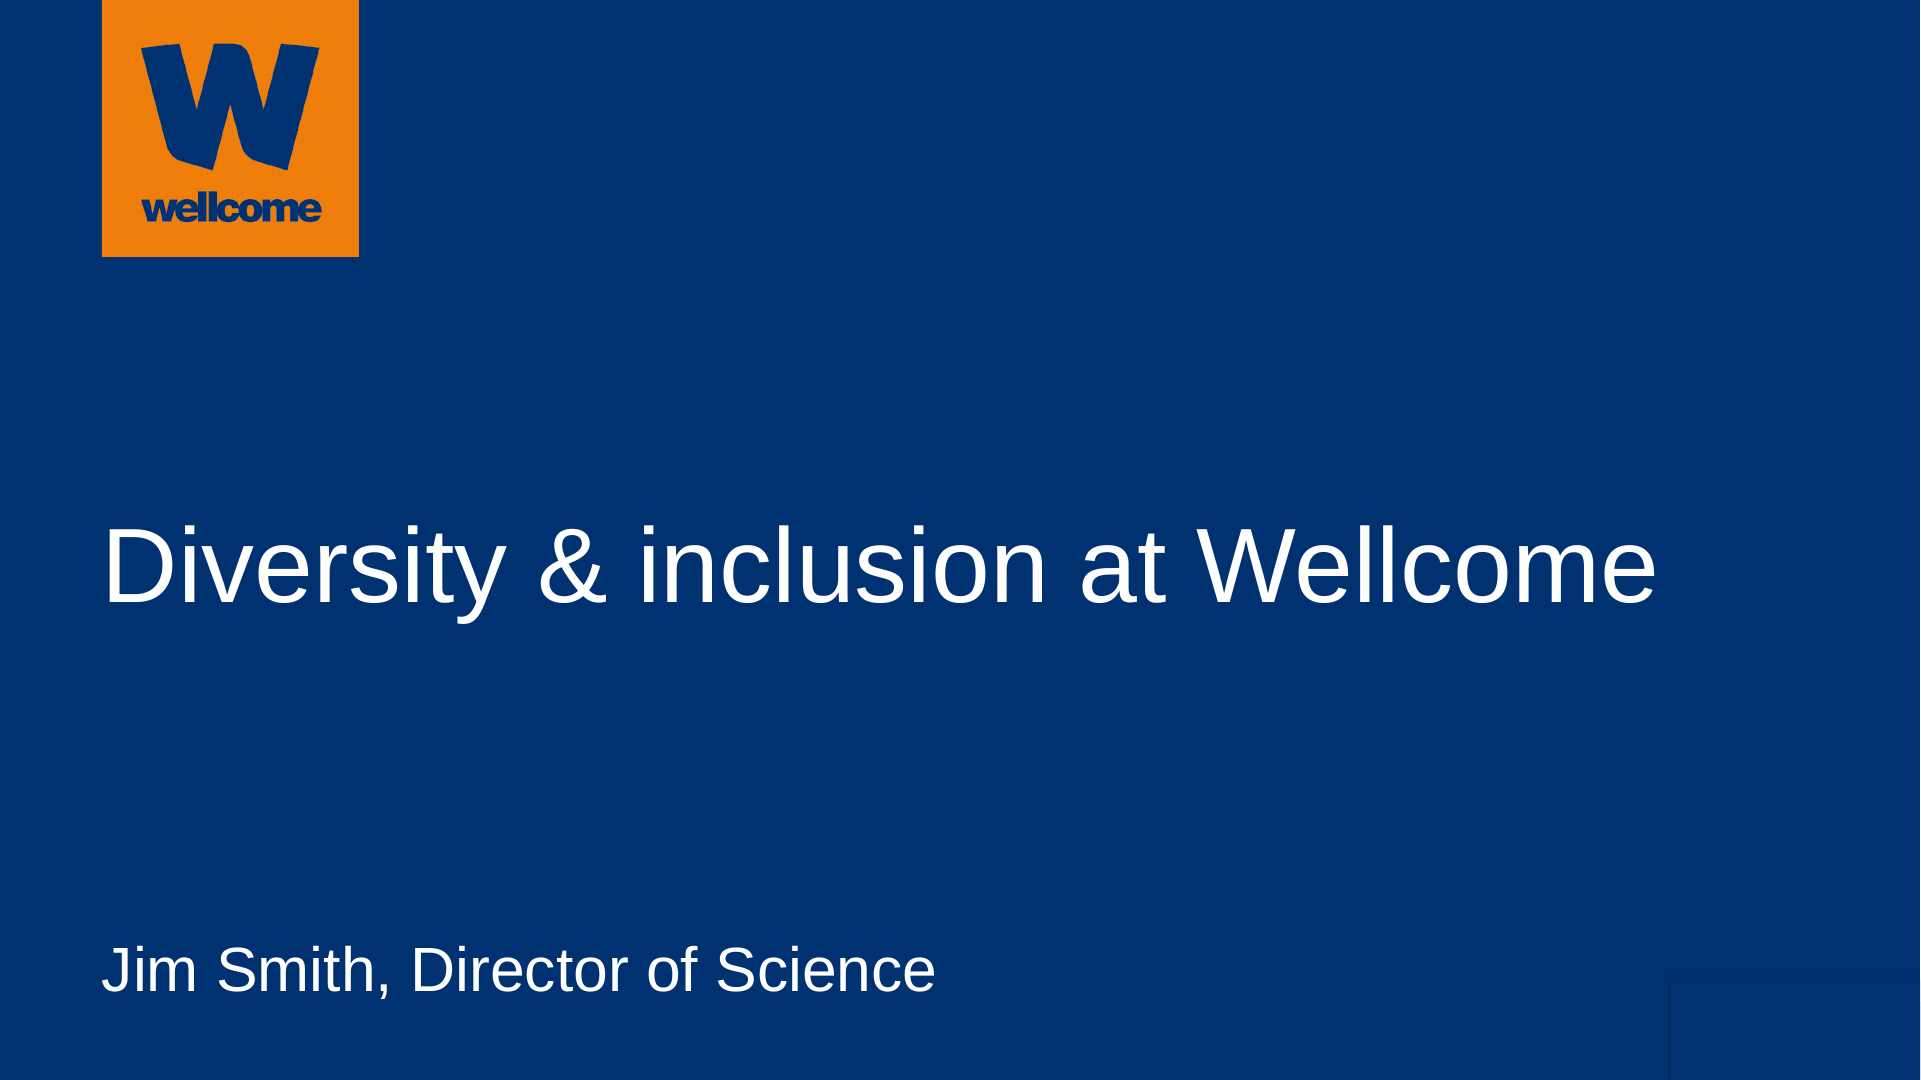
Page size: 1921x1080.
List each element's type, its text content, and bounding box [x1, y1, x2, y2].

picture [101, 0, 359, 257]
title Diversity & inclusion at Wellcome [101, 454, 1854, 667]
list Jim Smith, Director of Science [101, 851, 1853, 1004]
